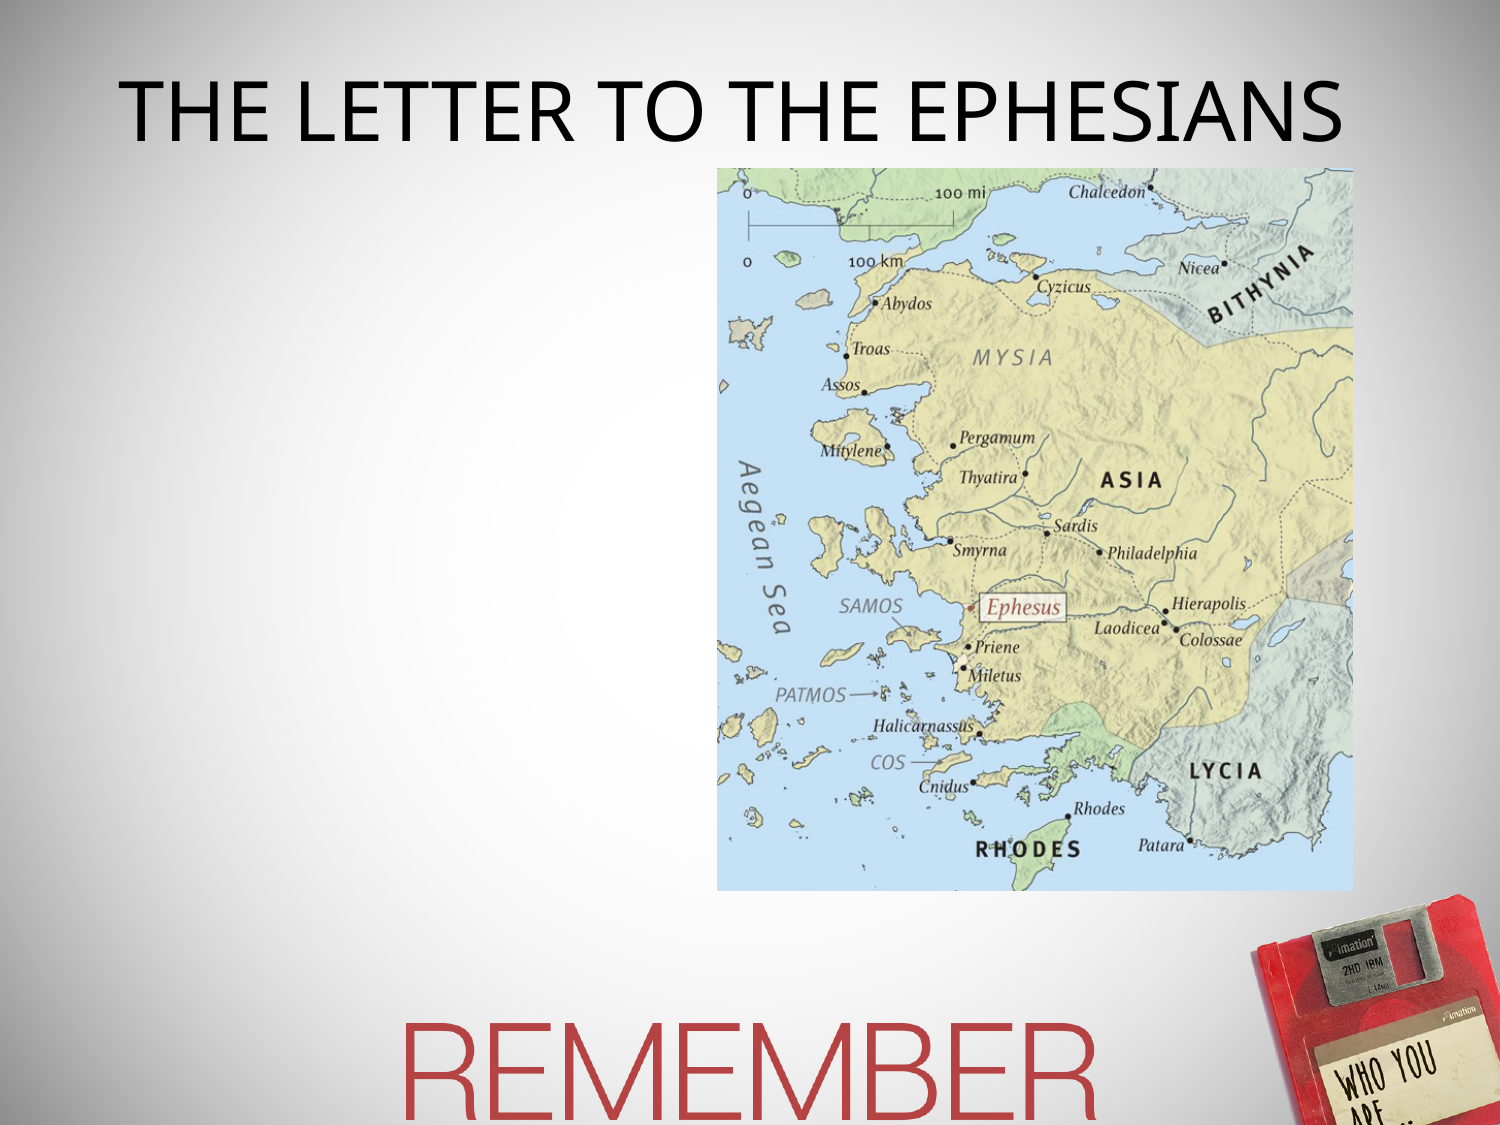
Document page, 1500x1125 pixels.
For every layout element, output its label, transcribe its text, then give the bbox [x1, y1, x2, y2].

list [717, 168, 1353, 891]
picture [0, 0, 1500, 1125]
title THE LETTER TO THE EPHESIANS [103, 59, 1397, 169]
